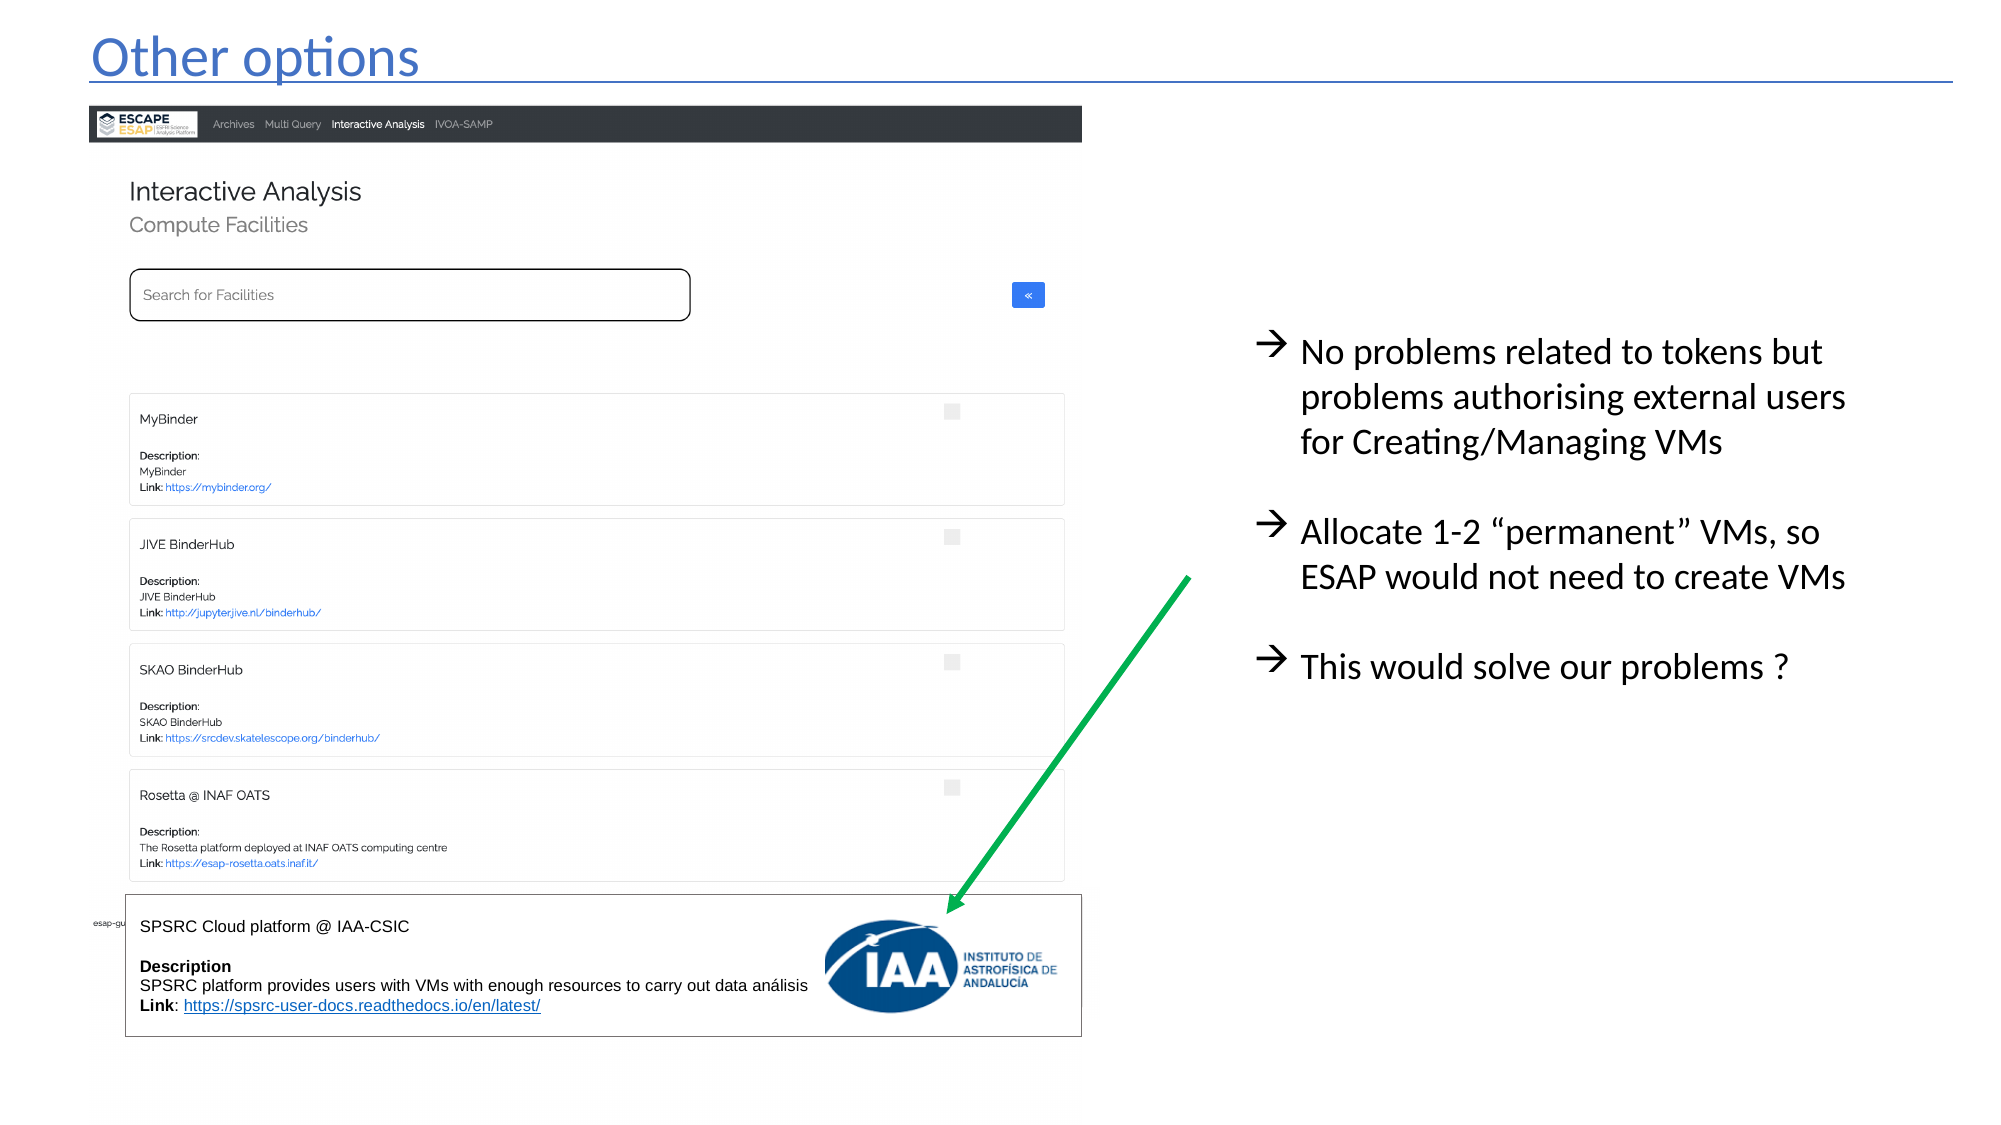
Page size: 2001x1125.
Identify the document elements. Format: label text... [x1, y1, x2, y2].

text_box No problems related to tokens but problems authorising external users for Creating/Managing VMs Allocate 1-2 “permanent” VMs, so ESAP would not need to create VMs This would solve our problems ? [1239, 319, 1872, 694]
text_box Other options [76, 10, 1885, 96]
picture [88, 104, 1100, 1125]
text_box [946, 576, 1189, 915]
